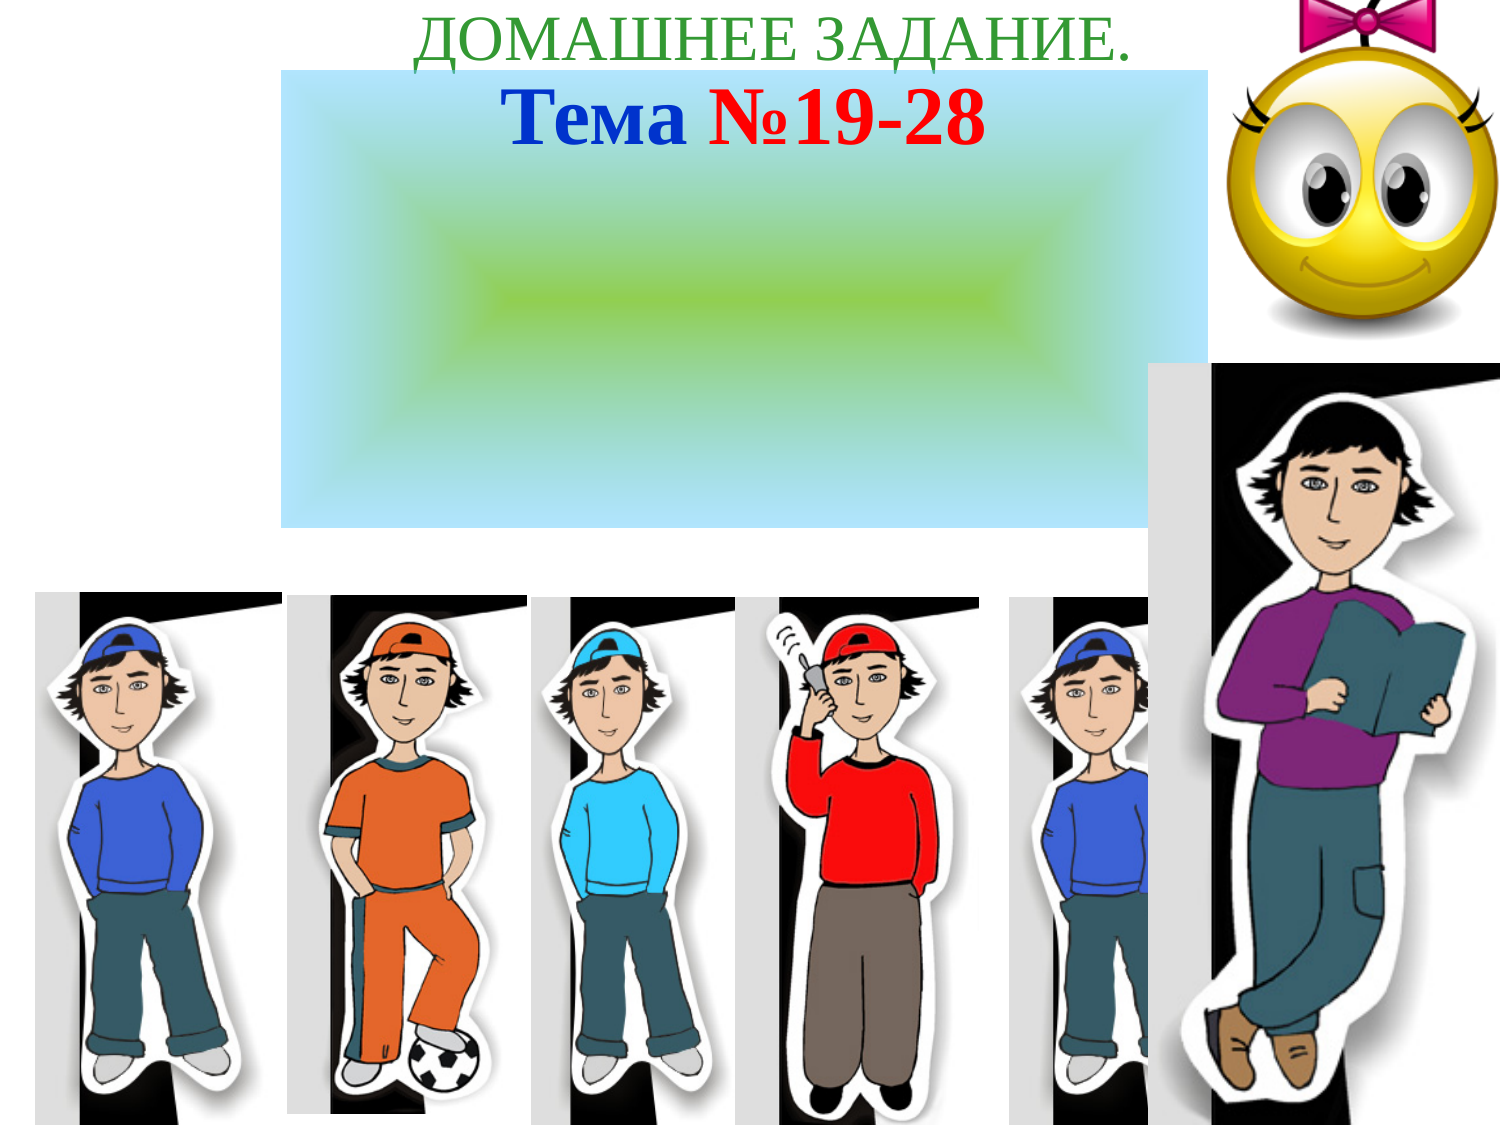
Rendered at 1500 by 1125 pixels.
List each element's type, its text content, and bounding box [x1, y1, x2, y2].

picture [1223, 0, 1500, 343]
picture [34, 591, 282, 1125]
title Домашнее задание. [304, 0, 1213, 81]
list Тема №19-28 [280, 70, 1208, 528]
picture [531, 597, 980, 1125]
picture [1008, 597, 1146, 1125]
picture [1148, 363, 1500, 1125]
picture [287, 595, 528, 1114]
